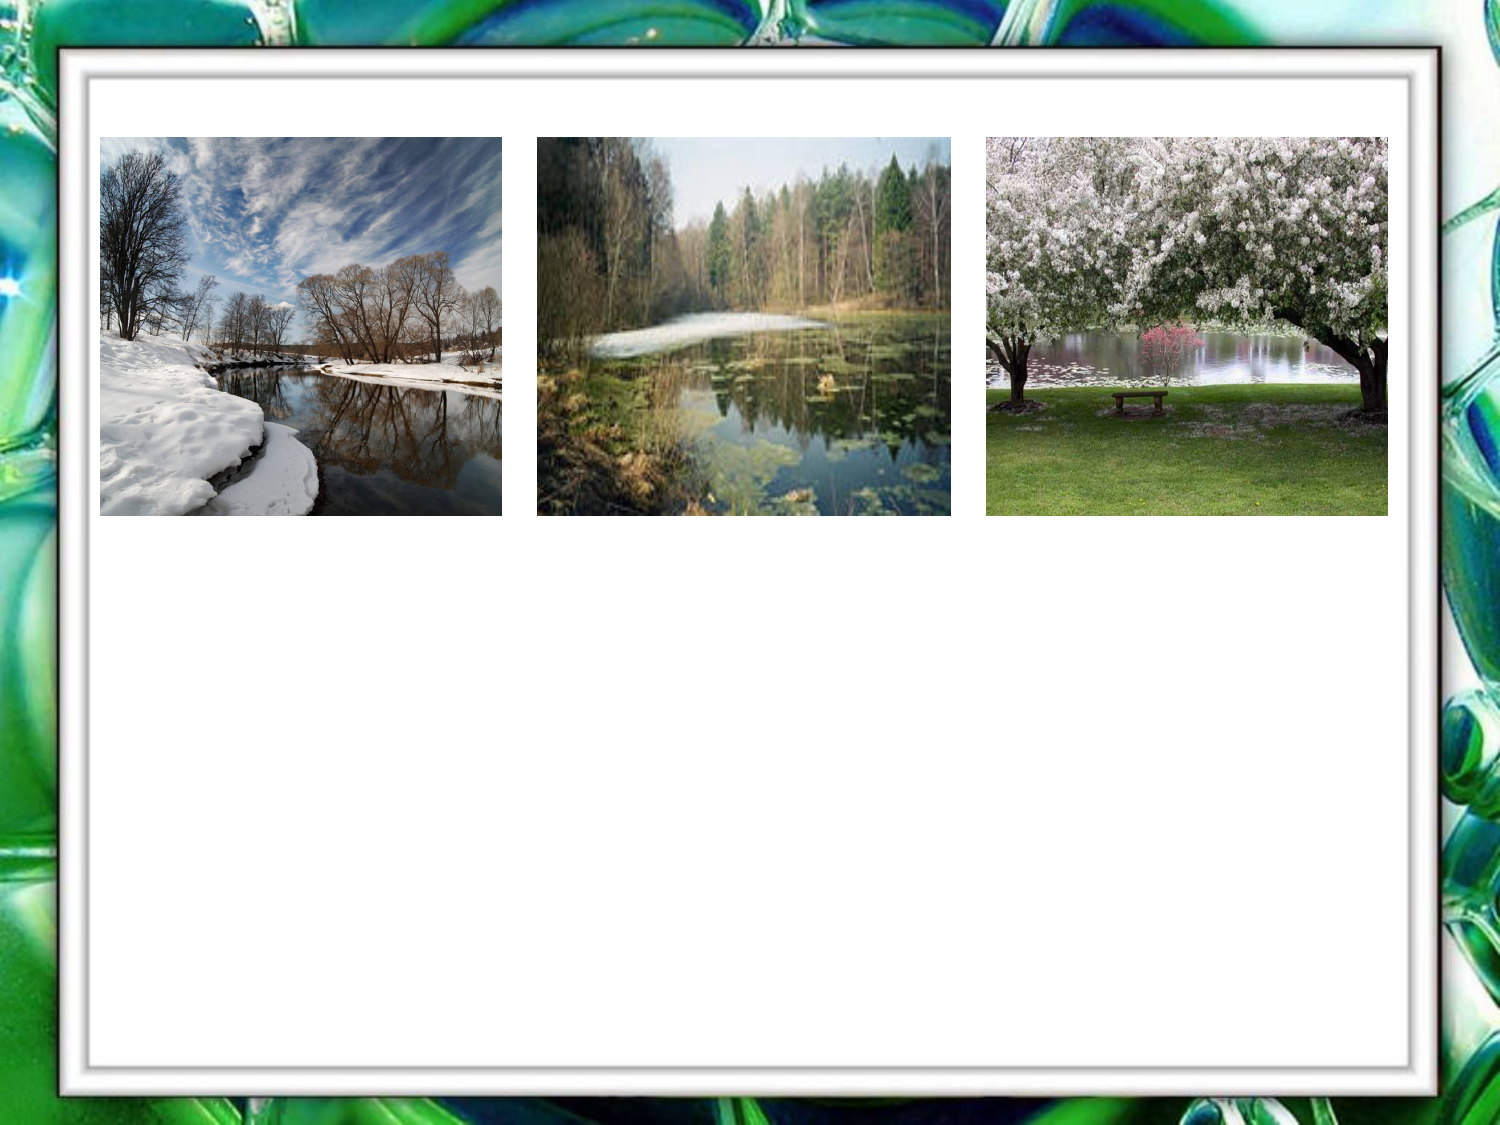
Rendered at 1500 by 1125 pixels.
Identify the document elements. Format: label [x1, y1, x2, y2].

list [0, 0, 1500, 1125]
picture [100, 136, 503, 516]
picture [985, 136, 1389, 516]
picture [537, 136, 952, 516]
